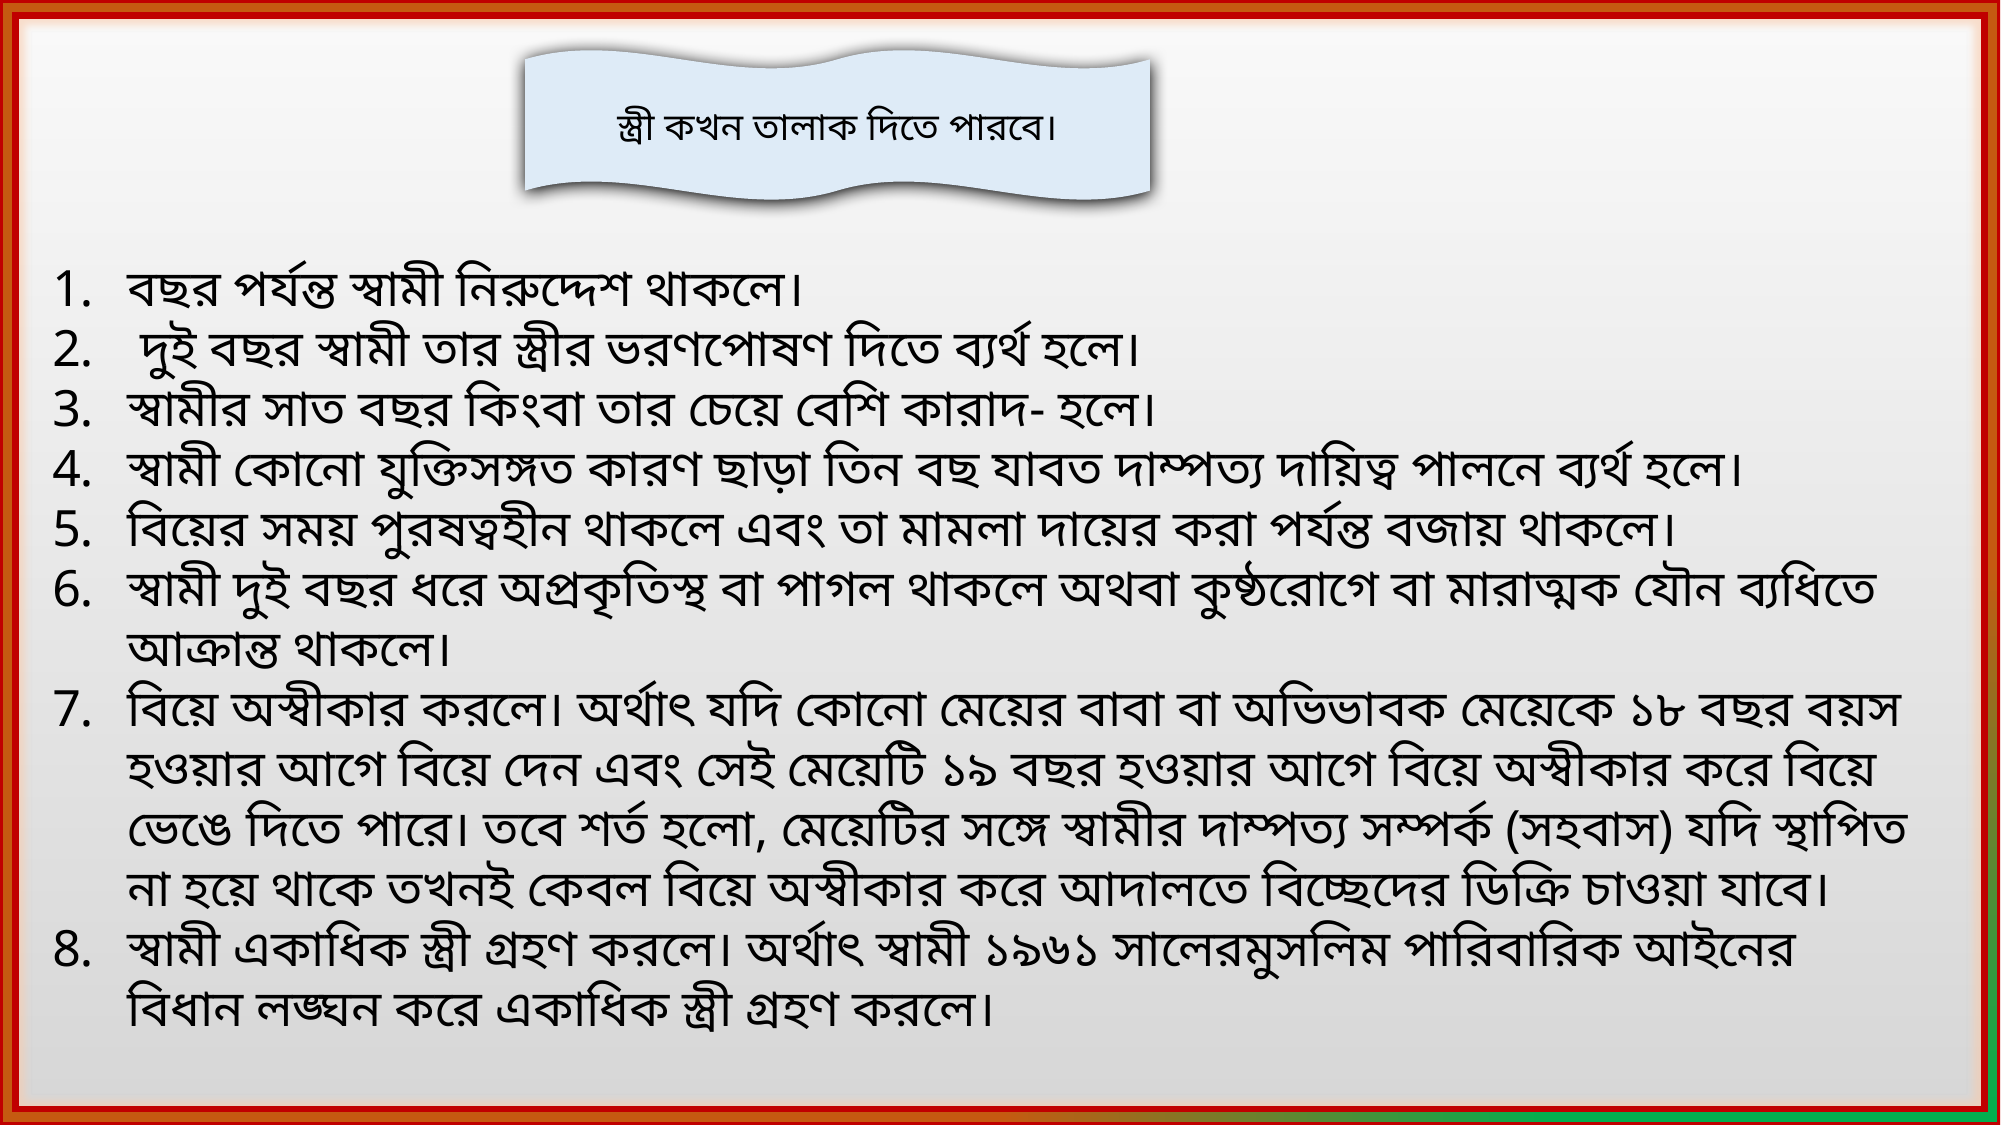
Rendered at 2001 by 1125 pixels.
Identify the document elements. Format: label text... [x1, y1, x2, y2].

text_box বছর পর্যন্ত স্বামী নিরুদ্দেশ থাকলে। দুই বছর স্বামী তার স্ত্রীর ভরণপোষণ দিতে ব্যর্থ হলে। স্বামীর সাত বছর কিংবা তার চেয়ে বেশি কারাদ- হলে। স্বামী কোনো যুক্তিসঙ্গত কারণ ছাড়া তিন বছ যাবত দাম্পত্য দায়িত্ব পালনে ব্যর্থ হলে। বিয়ের সময় পুরষত্বহীন থাকলে এবং তা মামলা দায়ের করা পর্যন্ত বজায় থাকলে। স্বামী দুই বছর ধরে অপ্রকৃতিস্থ বা পাগল থাকলে অথবা কুষ্ঠরোগে বা মারাত্মক যৌন ব্যধিতে আক্রান্ত থাকলে। বিয়ে অস্বীকার করলে। অর্থাৎ যদি কোনো মেয়ের বাবা বা অভিভাবক মেয়েকে ১৮ বছর বয়স হওয়ার আগে বিয়ে দেন এবং সেই মেয়েটি ১৯ বছর হওয়ার আগে বিয়ে অস্বীকার করে বিয়ে ভেঙে দিতে পারে। তবে শর্ত হলো, মেয়েটির সঙ্গে স্বামীর দাম্পত্য সম্পর্ক (সহবাস) যদি স্থাপিত না হয়ে থাকে তখনই কেবল বিয়ে অস্বীকার করে আদালতে বিচ্ছেদের ডিক্রি চাওয়া যাবে। স্বামী একাধিক স্ত্রী গ্রহণ করলে। অর্থাৎ স্বামী ১৯৬১ সালেরমুসলিম পারিবারিক আইনের বিধান লঙ্ঘন করে একাধিক স্ত্রী গ্রহণ করলে। [37, 249, 1938, 1044]
text_box স্ত্রী কখন তালাক দিতে পারবে। [523, 49, 1152, 201]
